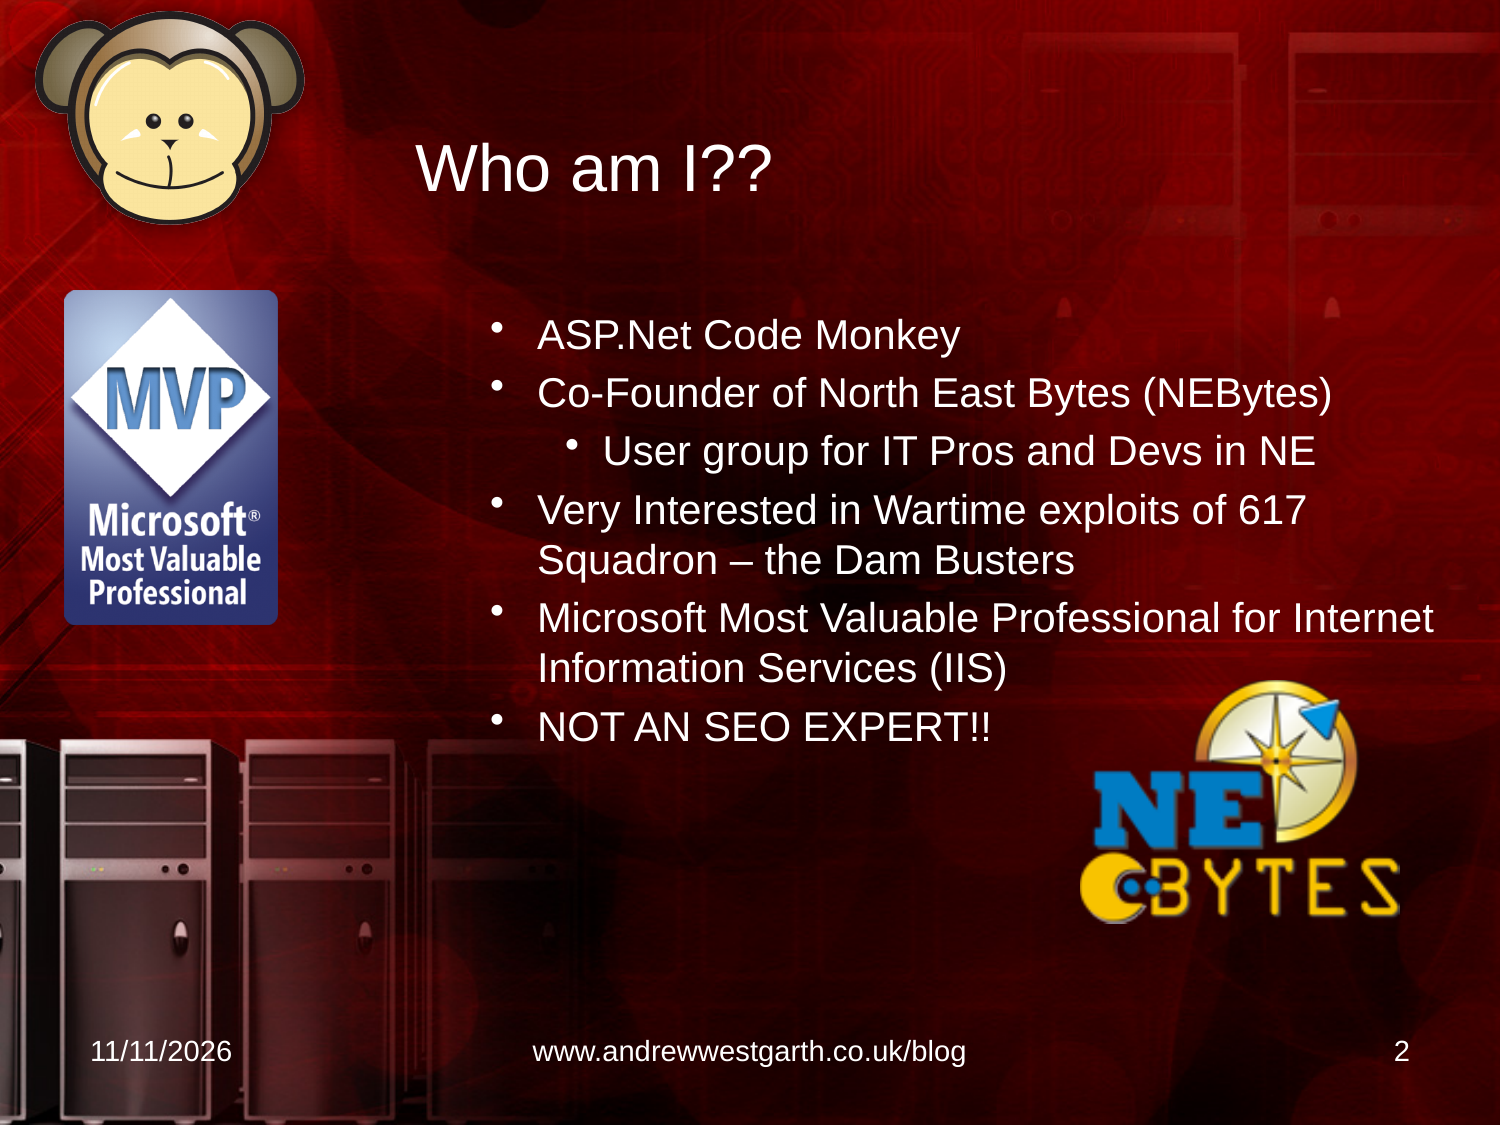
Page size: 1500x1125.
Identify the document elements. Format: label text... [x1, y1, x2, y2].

title Who am I?? [400, 45, 1475, 213]
list ASP.Net Code Monkey Co-Founder of North East Bytes (NEBytes) User group for IT Pros and Devs in NE Very Interested in Wartime exploits of 617 Squadron – the Dam Busters Microsoft Most Valuable Professional for Internet Information Services (IIS) NOT AN SEO EXPERT!! [400, 299, 1475, 1005]
picture [0, 0, 1500, 1125]
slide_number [75, 1024, 425, 1103]
slide_number 2 [1074, 1024, 1425, 1103]
footer www.andrewwestgarth.co.uk/blog [512, 1024, 988, 1103]
